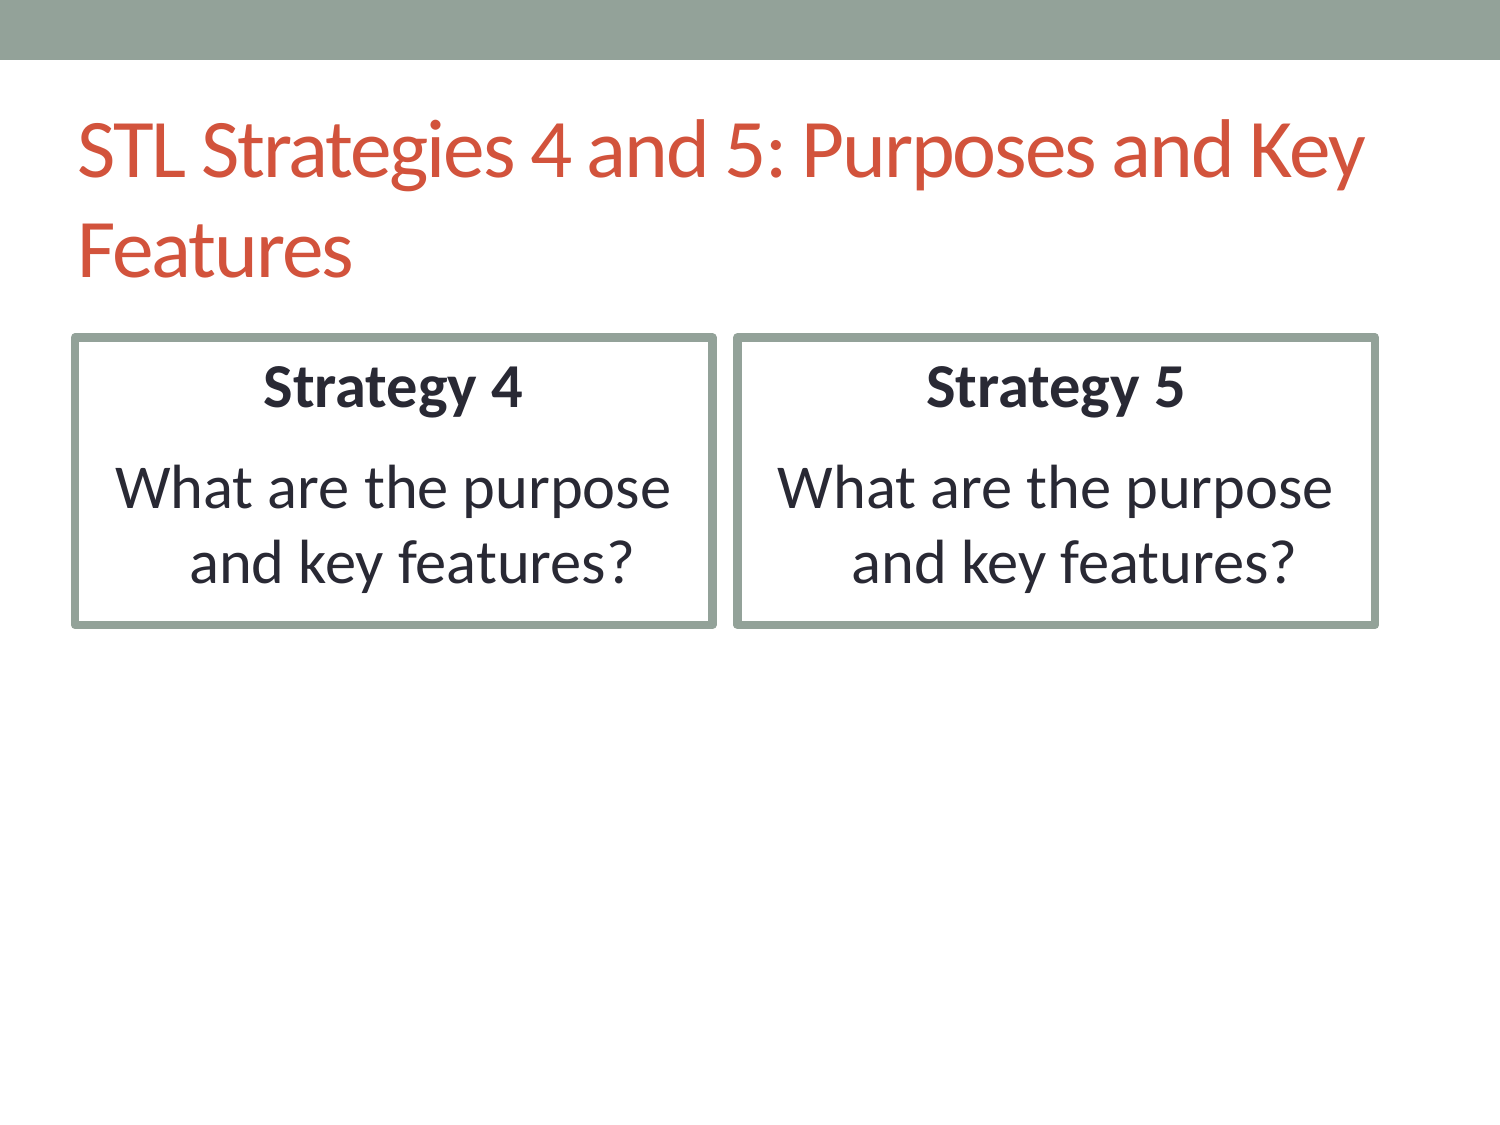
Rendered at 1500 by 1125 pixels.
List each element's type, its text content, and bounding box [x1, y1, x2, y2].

text_box Strategy 5 What are the purpose and key features? [737, 337, 1375, 625]
title STL Strategies 4 and 5: Purposes and Key Features [62, 99, 1450, 288]
list Strategy 4 What are the purpose and key features? [75, 337, 713, 625]
